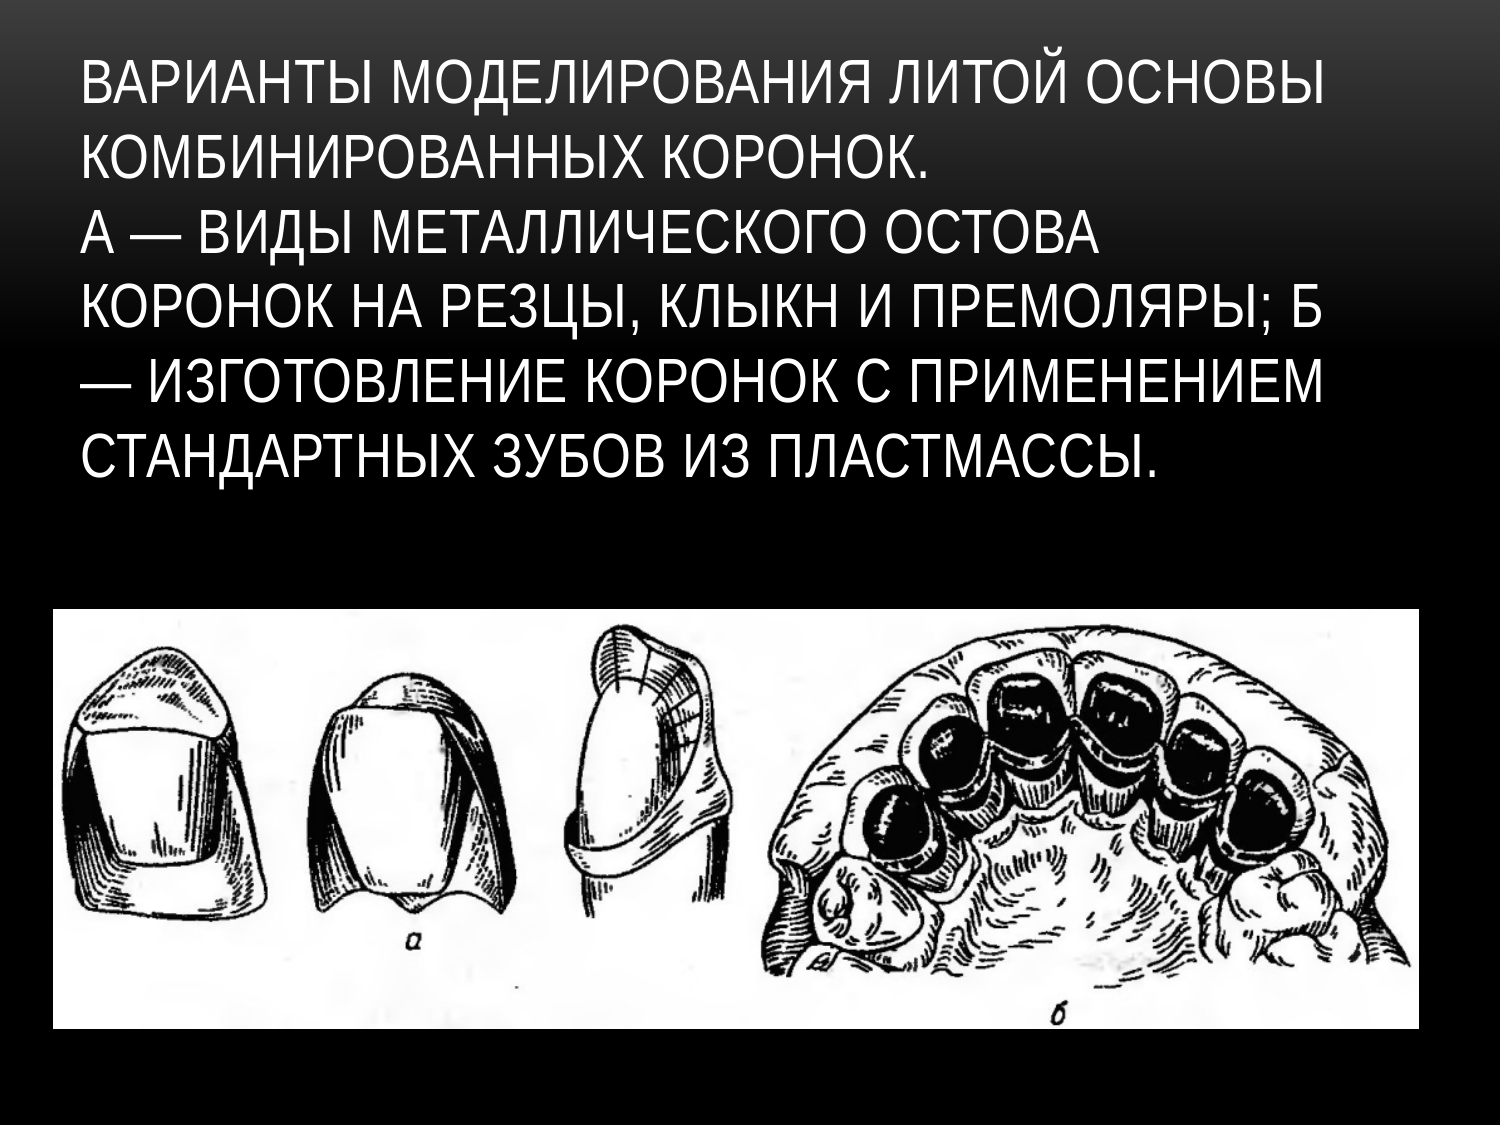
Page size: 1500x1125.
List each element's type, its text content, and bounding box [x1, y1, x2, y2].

picture [0, 0, 1500, 1125]
title варианты моделирования литой основы комбинированных коронок. а — виды металлического остова коронок на резцы, клыкн и премоляры; б — изготовление коронок с применением стандартных зубов из пластмассы. [64, 385, 1365, 573]
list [52, 609, 1419, 1029]
